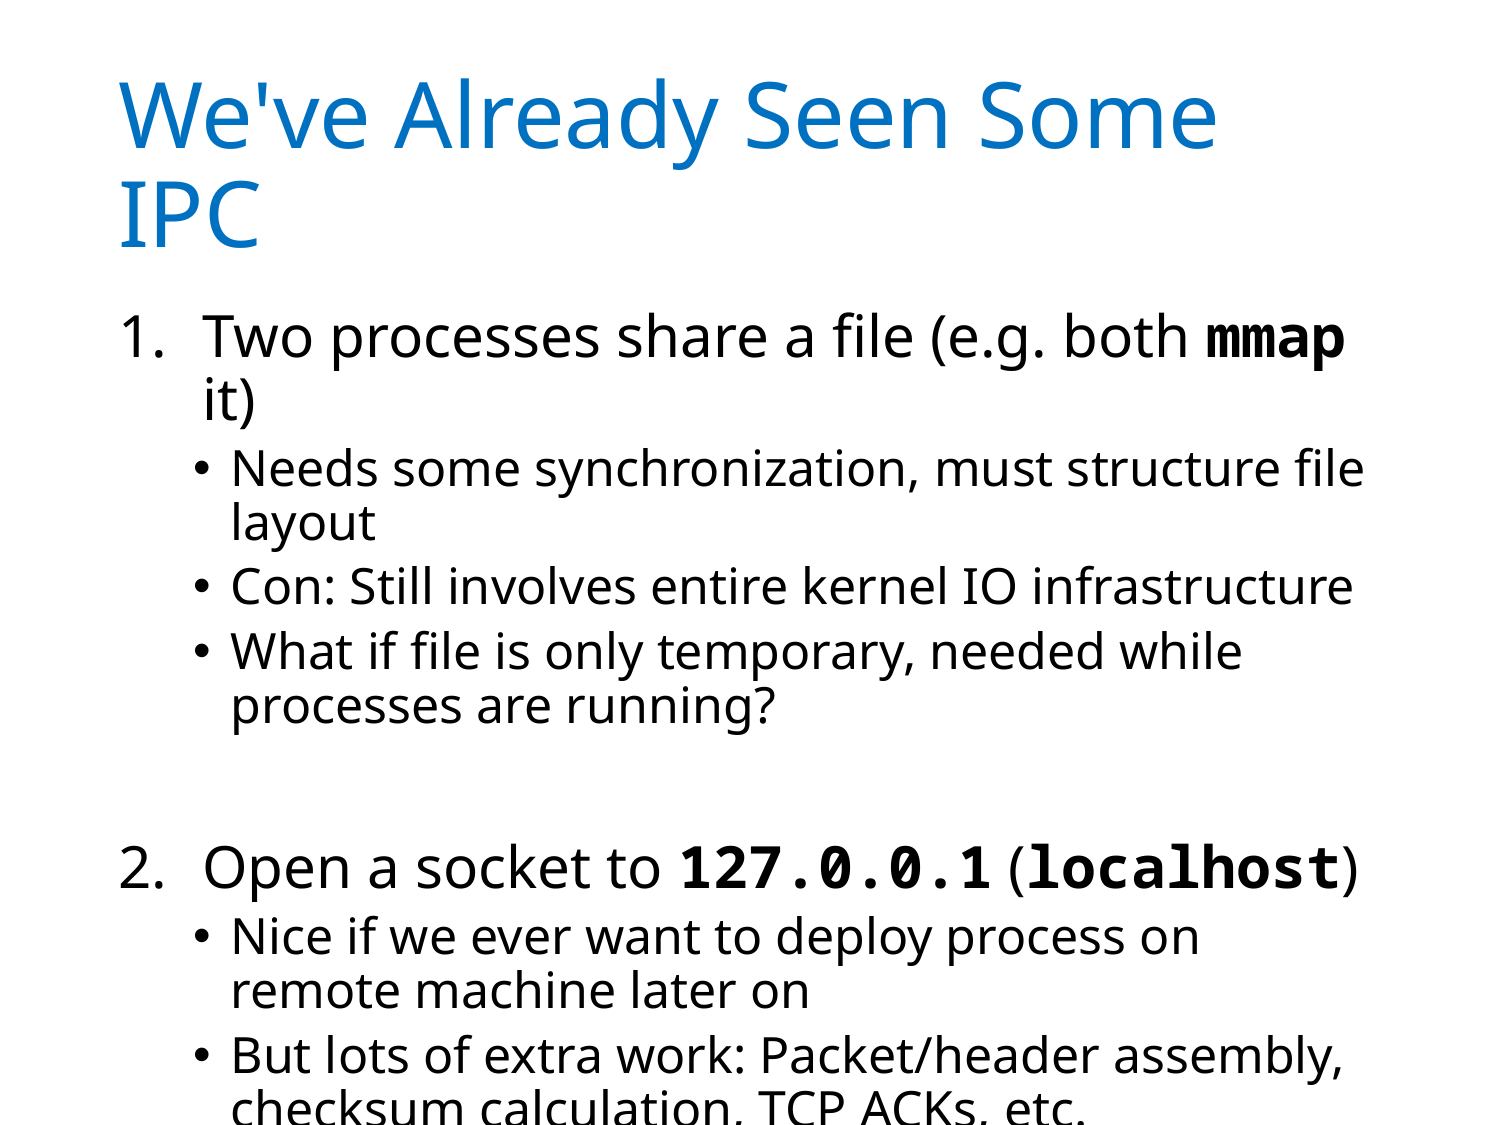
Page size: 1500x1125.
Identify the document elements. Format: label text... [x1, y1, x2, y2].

list Two processes share a file (e.g. both mmap it) Needs some synchronization, must structure file layout Con: Still involves entire kernel IO infrastructure What if file is only temporary, needed while processes are running? Open a socket to 127.0.0.1 (localhost) Nice if we ever want to deploy process on remote machine later on But lots of extra work: Packet/header assembly, checksum calculation, TCP ACKs, etc. [103, 299, 1397, 1014]
title We've Already Seen Some IPC [103, 59, 1397, 278]
